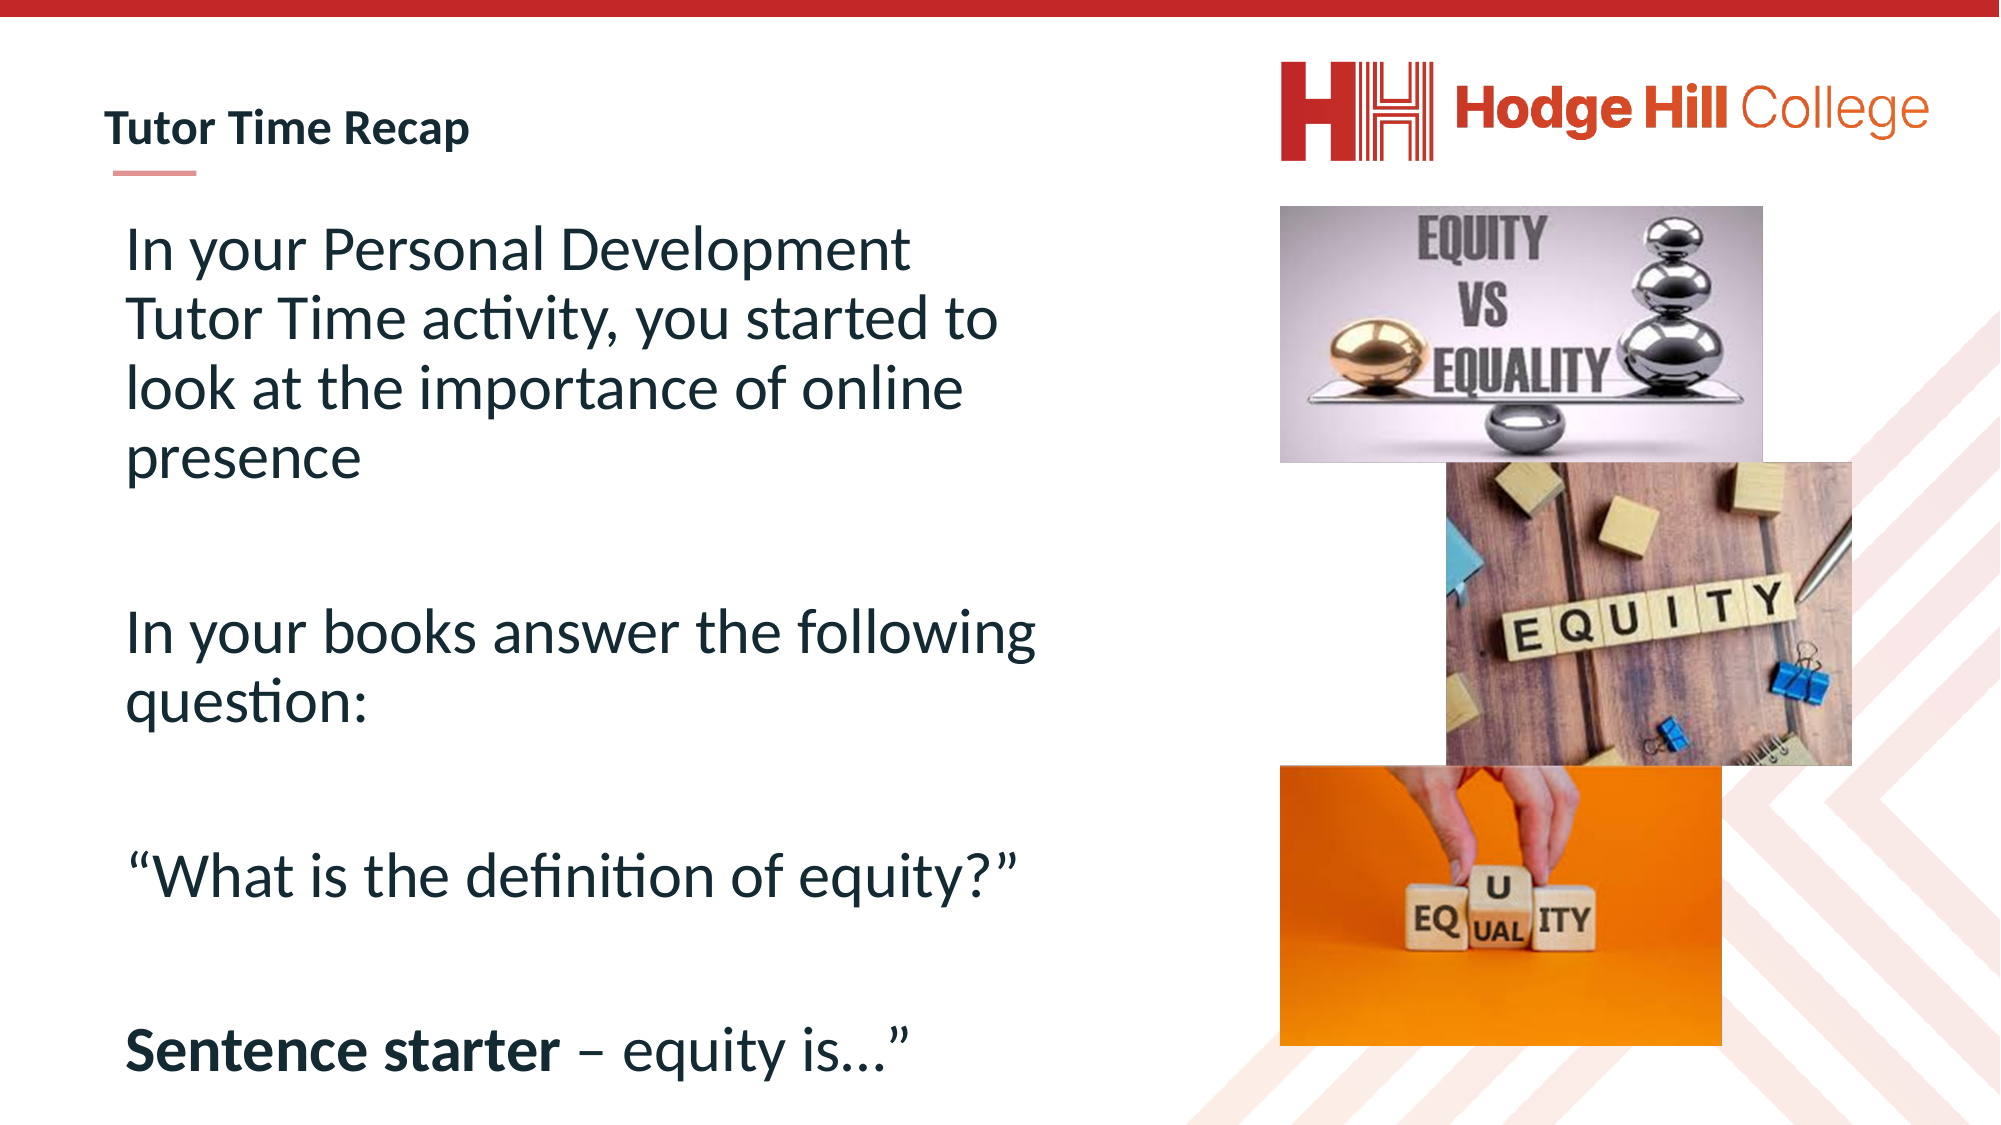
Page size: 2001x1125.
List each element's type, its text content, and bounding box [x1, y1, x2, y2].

picture [0, 0, 1999, 17]
picture [1073, 198, 2000, 1125]
list In your Personal Development Tutor Time activity, you started to look at the importance of online presence In your books answer the following question: “What is the definition of equity?” Sentence starter – equity is…” [110, 219, 1073, 1096]
title Tutor Time Recap [102, 29, 1091, 219]
picture [1280, 61, 1929, 161]
